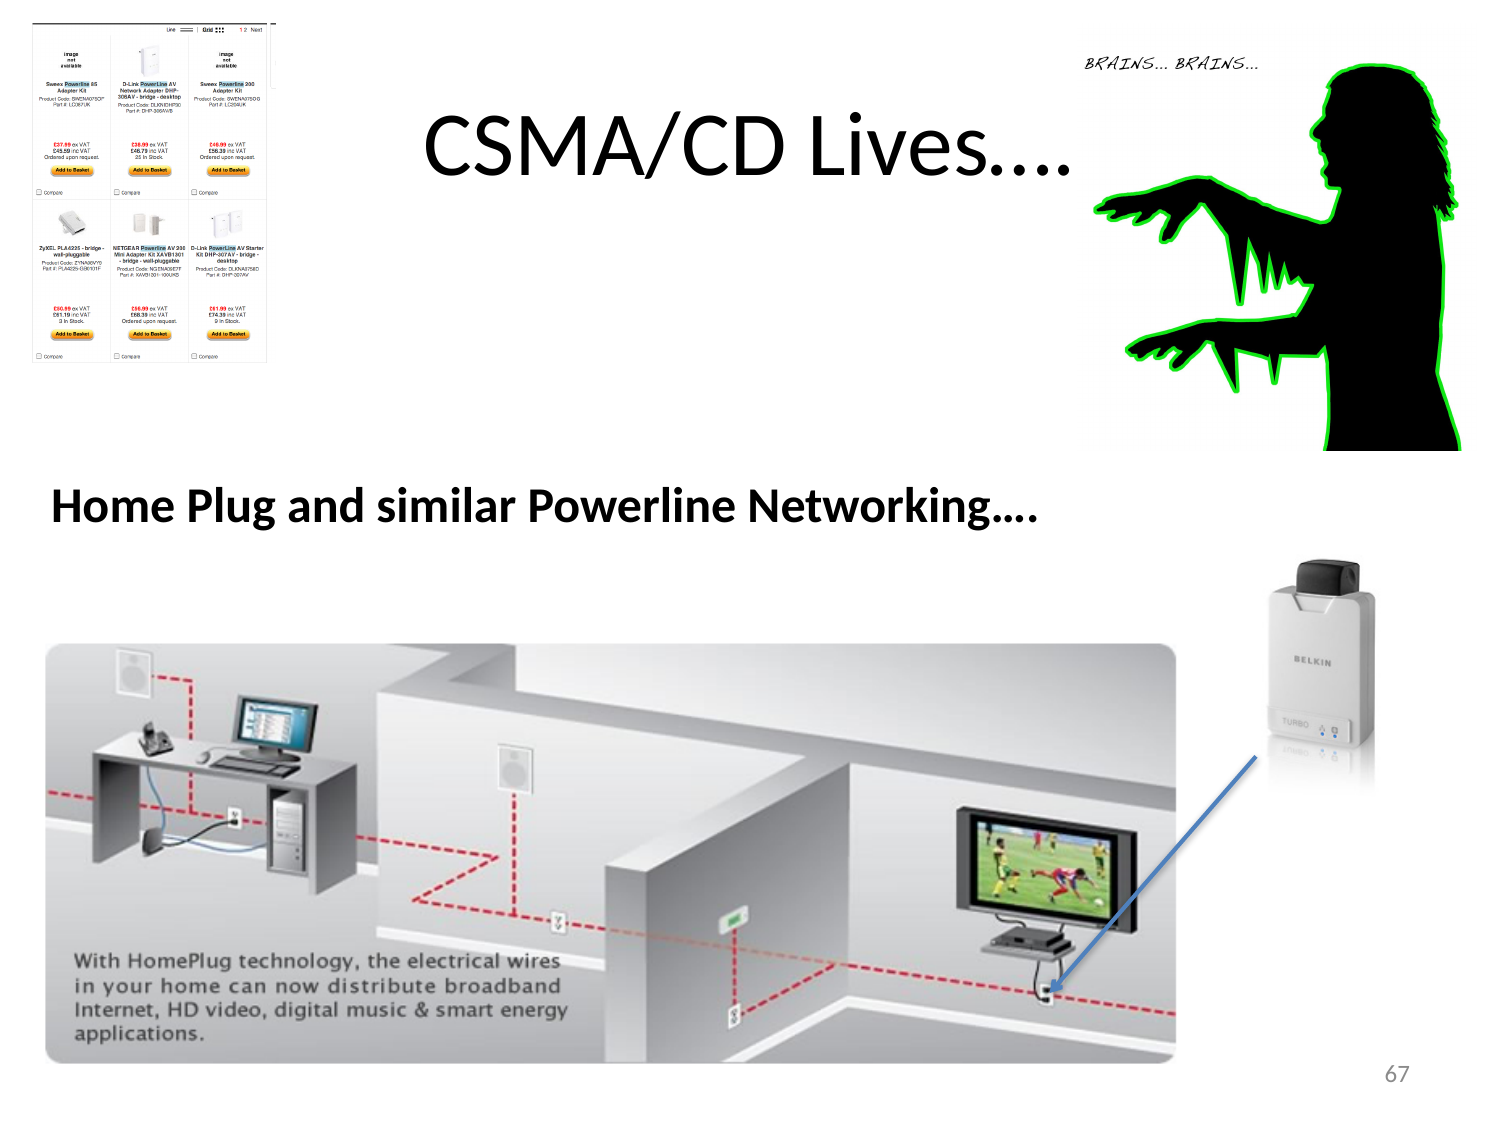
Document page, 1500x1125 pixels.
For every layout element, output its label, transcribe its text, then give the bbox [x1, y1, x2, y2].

slide_number 67 [1074, 1042, 1425, 1103]
picture [36, 545, 1450, 1073]
text_box Home Plug and similar Powerline Networking…. [36, 465, 1186, 540]
picture [32, 22, 276, 363]
title CSMA/CD Lives…. [280, 45, 1072, 233]
picture [1077, 22, 1478, 451]
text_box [1049, 756, 1257, 994]
